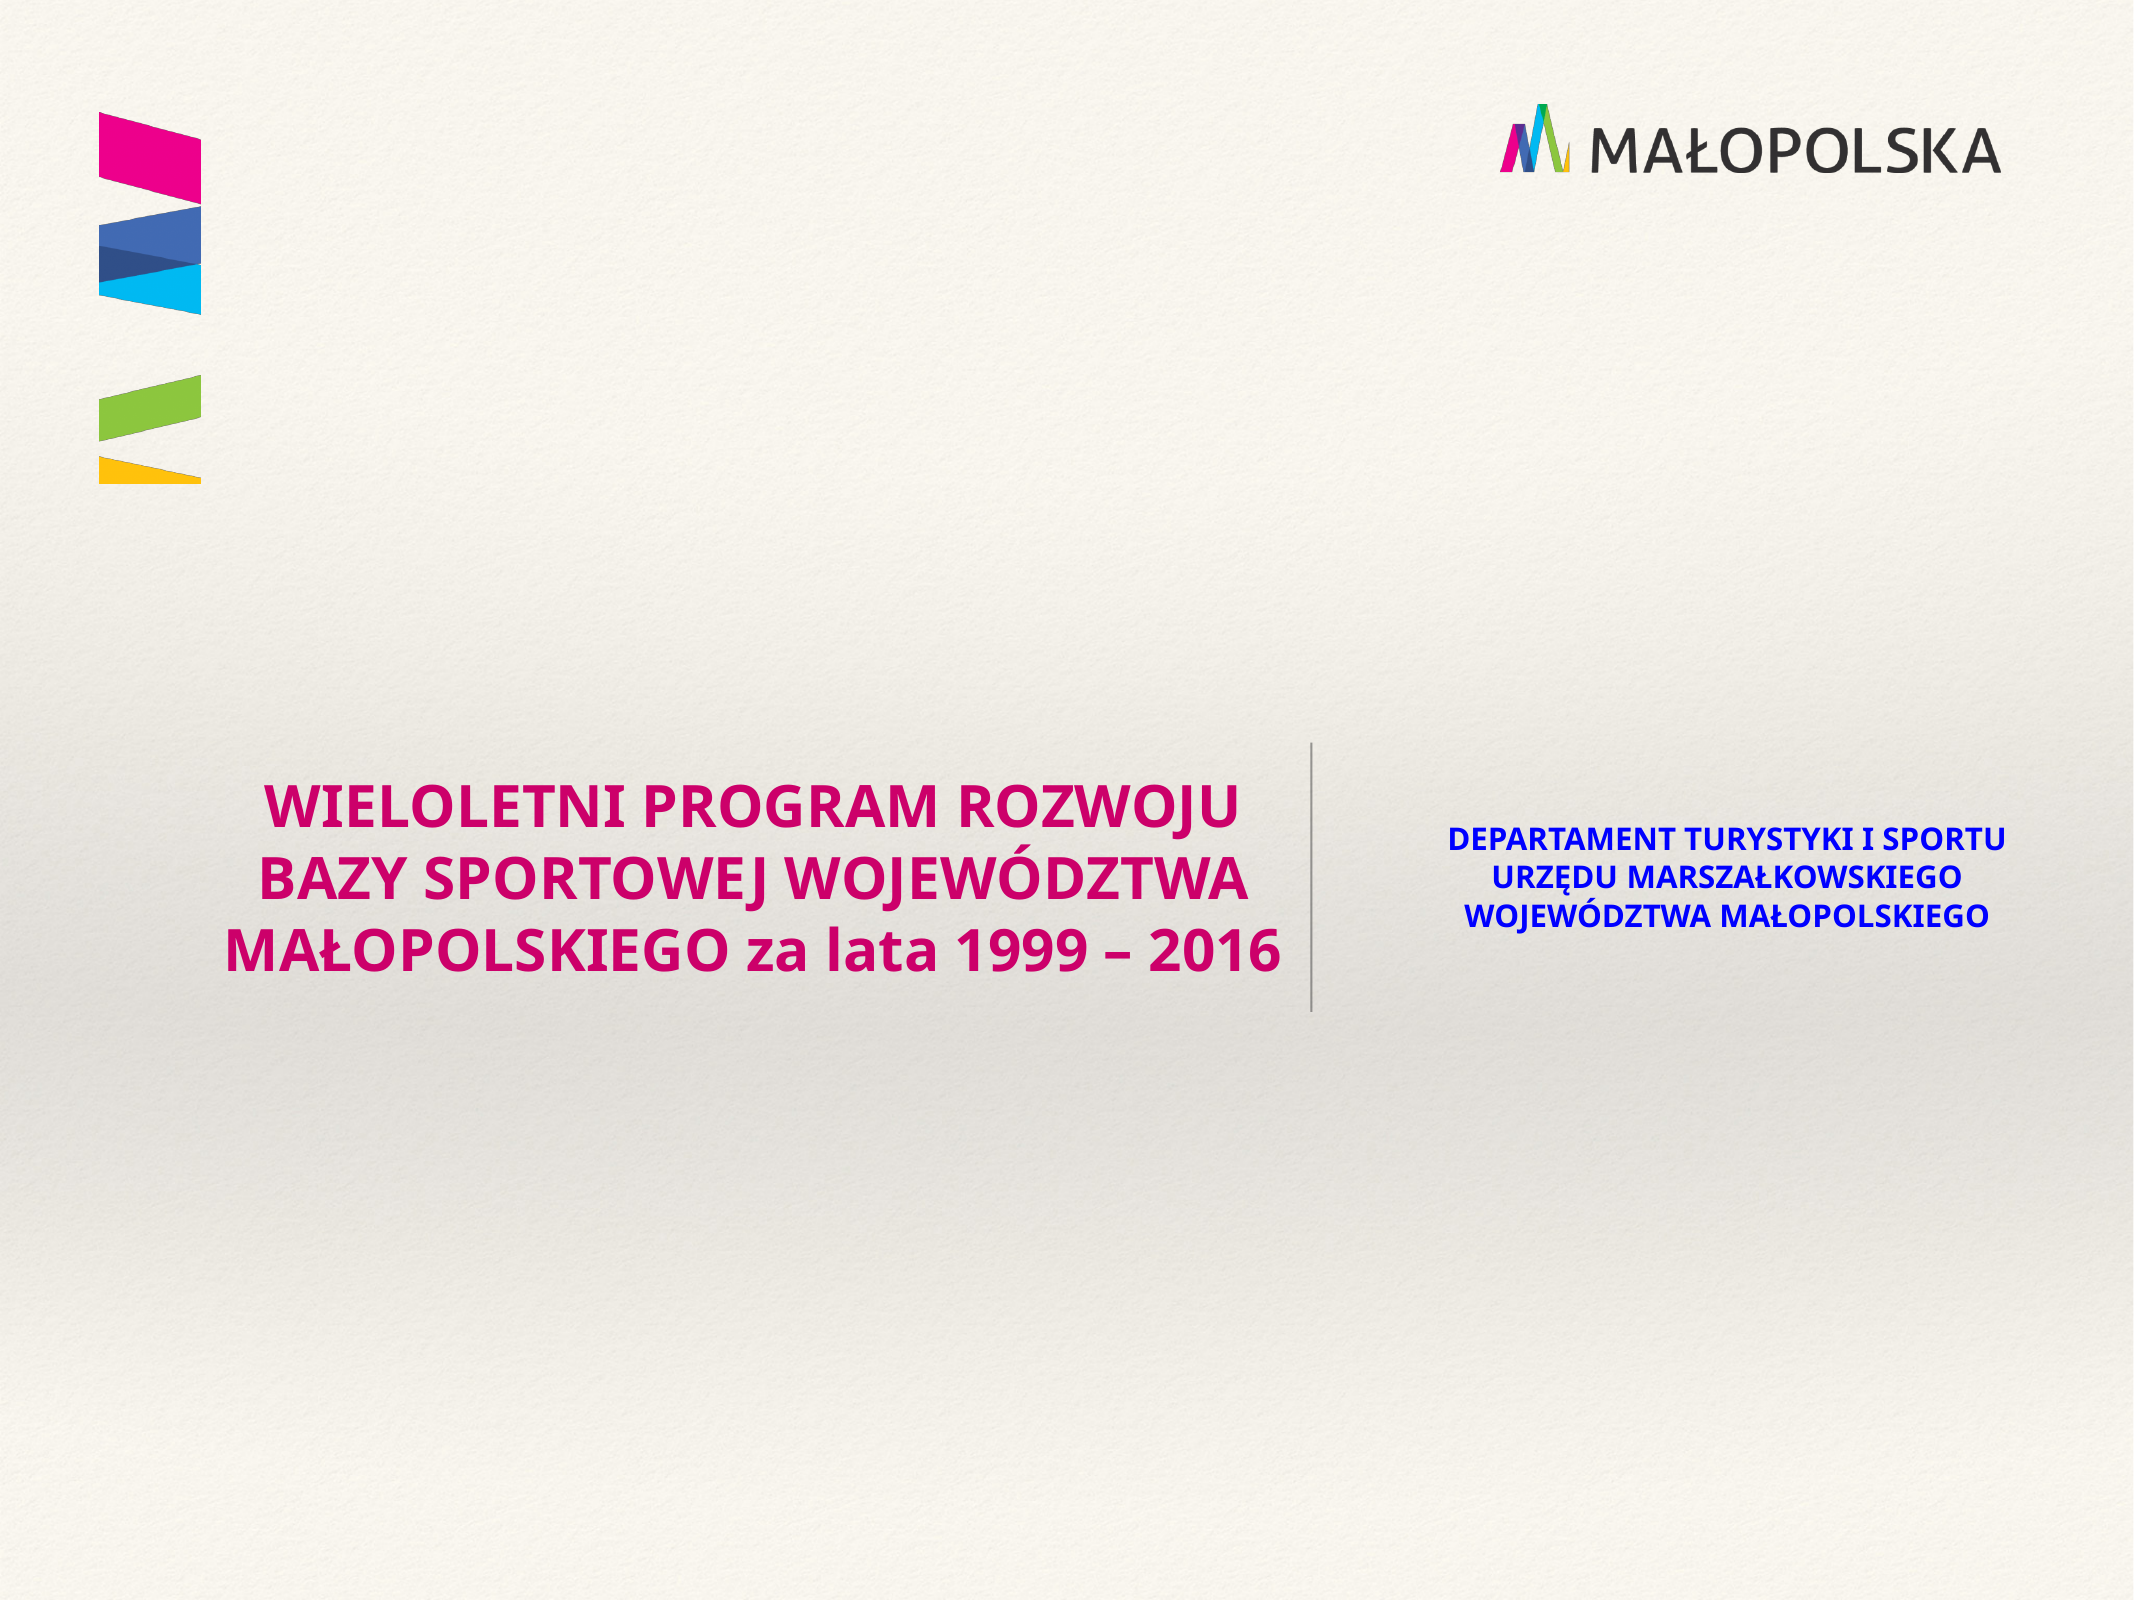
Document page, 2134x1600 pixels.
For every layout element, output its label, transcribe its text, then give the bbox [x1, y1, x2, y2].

list DEPARTAMENT TURYSTYKI I SPORTU URZĘDU MARSZAŁKOWSKIEGO WOJEWÓDZTWA MAŁOPOLSKIEGO [1378, 785, 2076, 969]
picture [0, 0, 2134, 1600]
title WIELOLETNI PROGRAM ROZWOJU BAZY SPORTOWEJ WOJEWÓDZTWA MAŁOPOLSKIEGO za lata 1999 – 2016 [201, 744, 1307, 1013]
